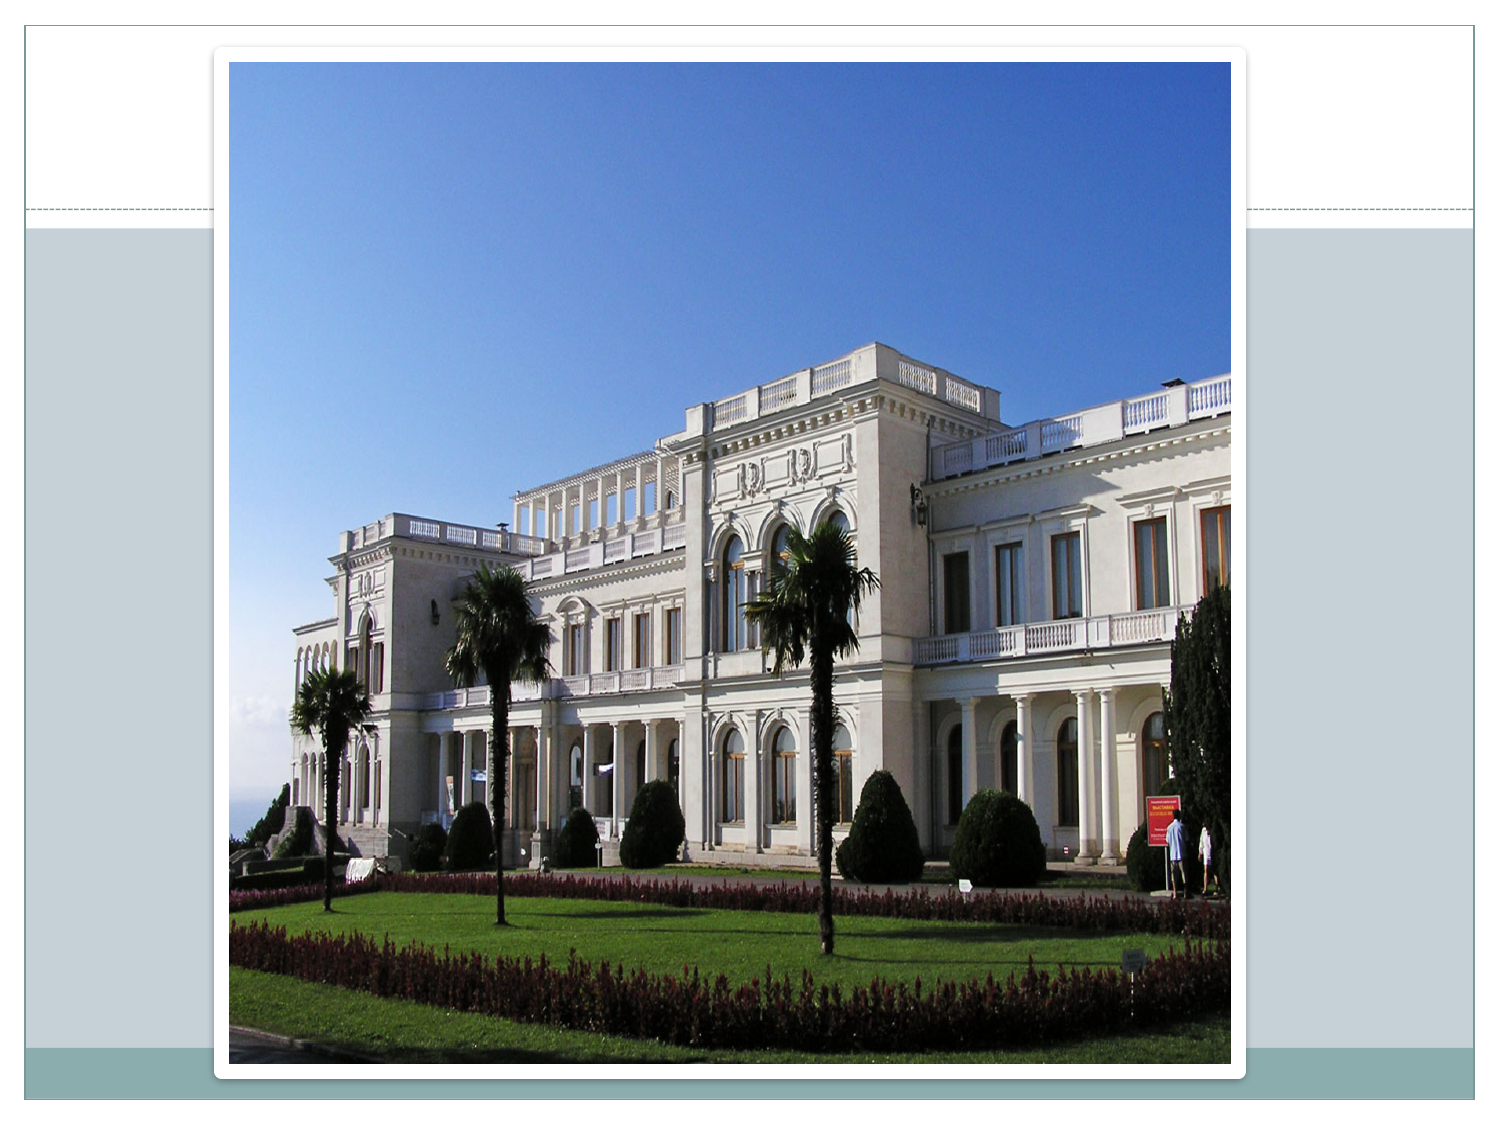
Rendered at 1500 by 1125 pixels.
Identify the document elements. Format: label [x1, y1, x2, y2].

list [228, 61, 1232, 1065]
